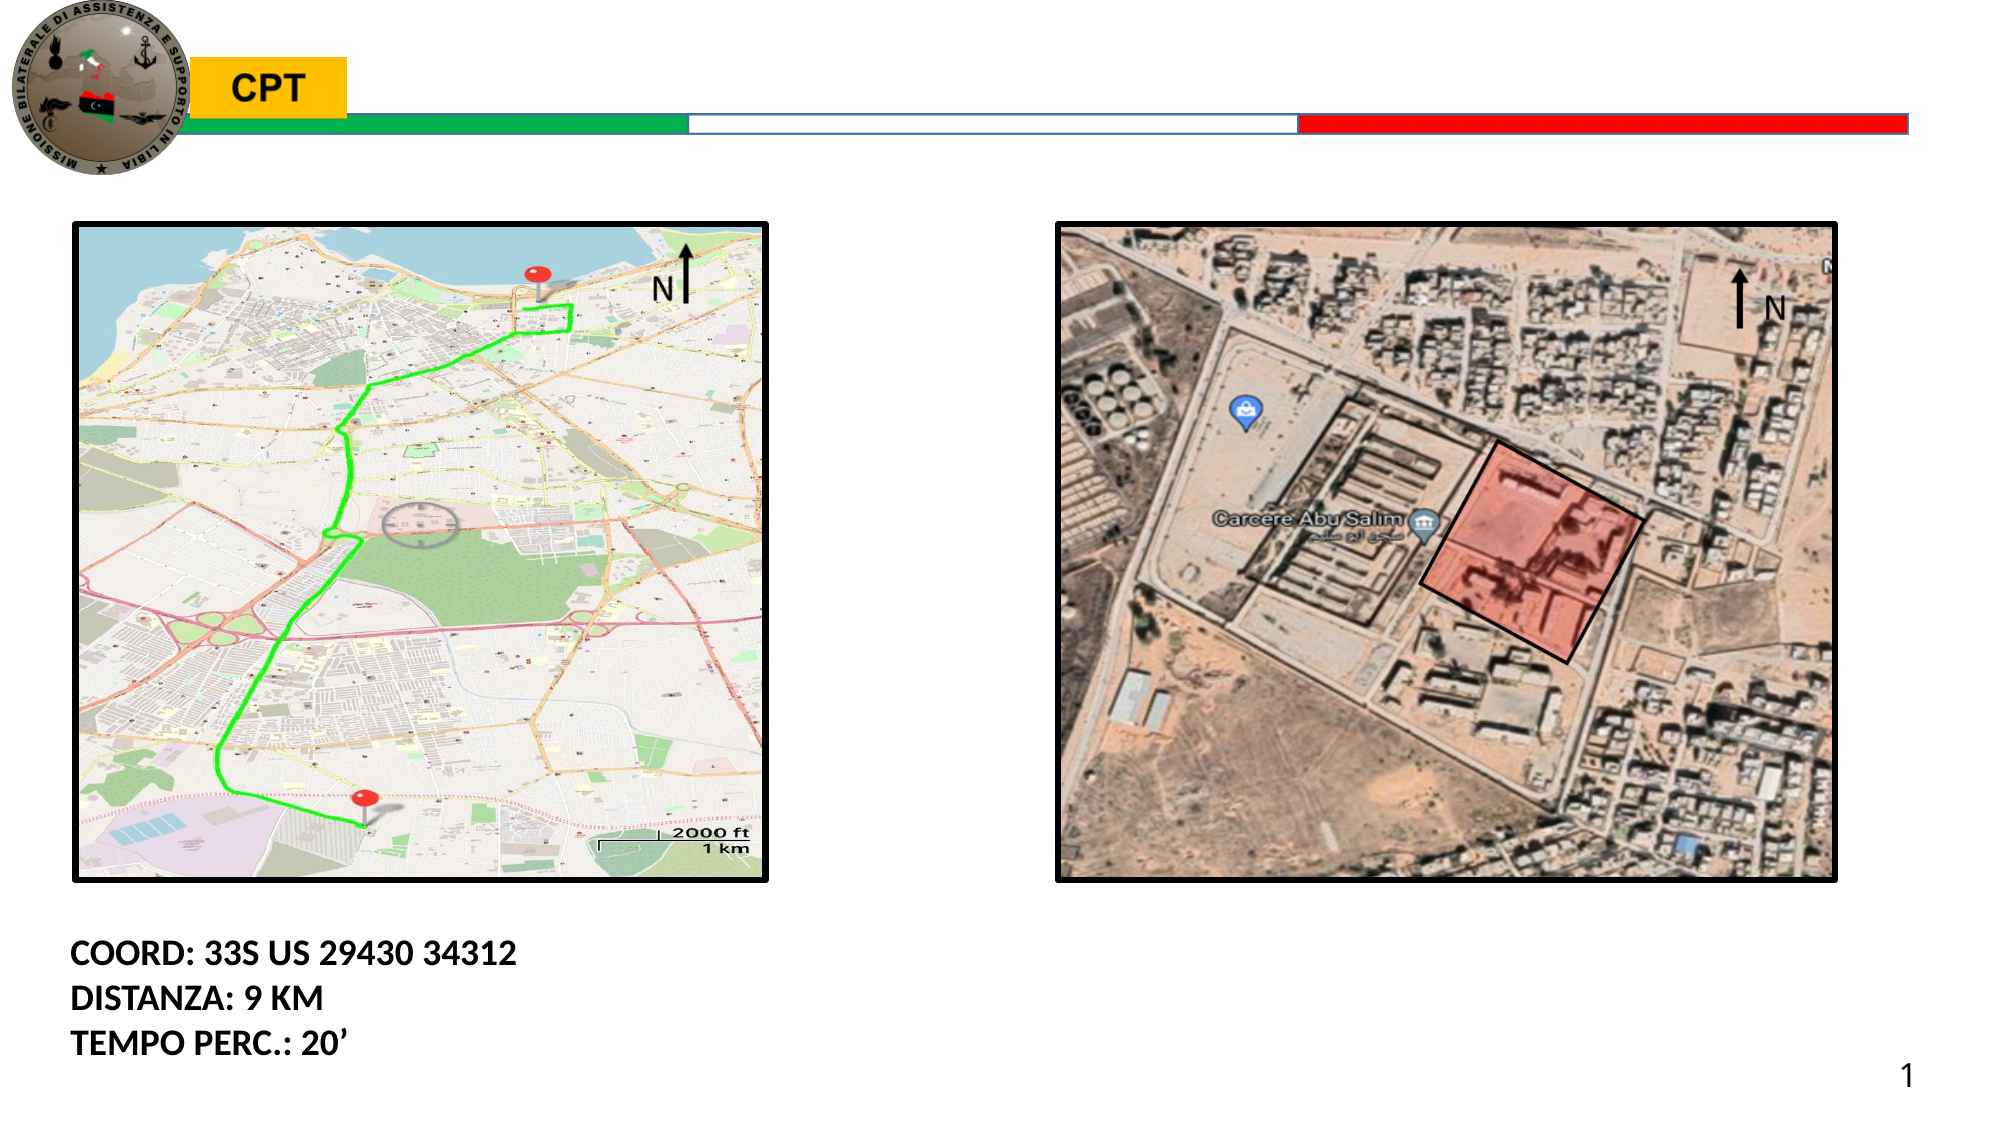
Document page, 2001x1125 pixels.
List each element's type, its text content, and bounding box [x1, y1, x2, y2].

picture [12, 0, 1908, 175]
picture [78, 227, 830, 878]
picture [1060, 227, 1943, 878]
text_box COORD: 33S US 29430 34312 DISTANZA: 9 KM TEMPO PERC.: 20’ [55, 920, 545, 1071]
